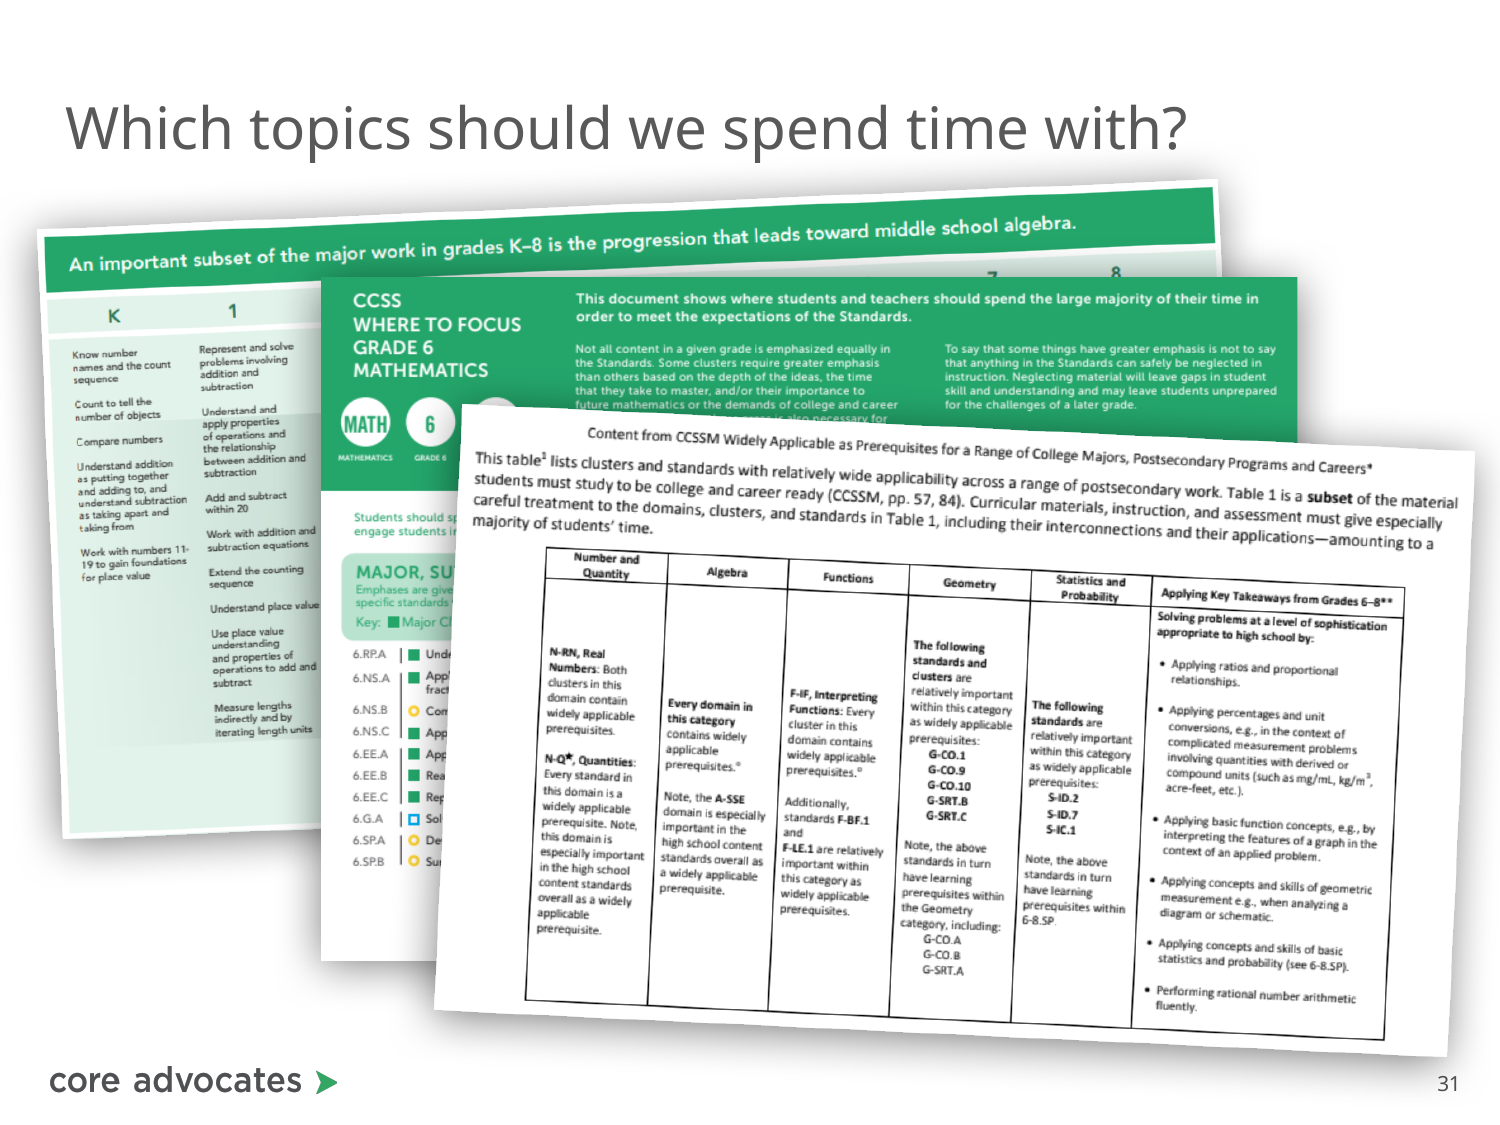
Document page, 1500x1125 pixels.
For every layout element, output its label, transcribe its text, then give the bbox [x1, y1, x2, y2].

title Which topics should we spend time with? [50, 32, 1455, 220]
picture [50, 1066, 337, 1094]
picture [38, 179, 1474, 1056]
